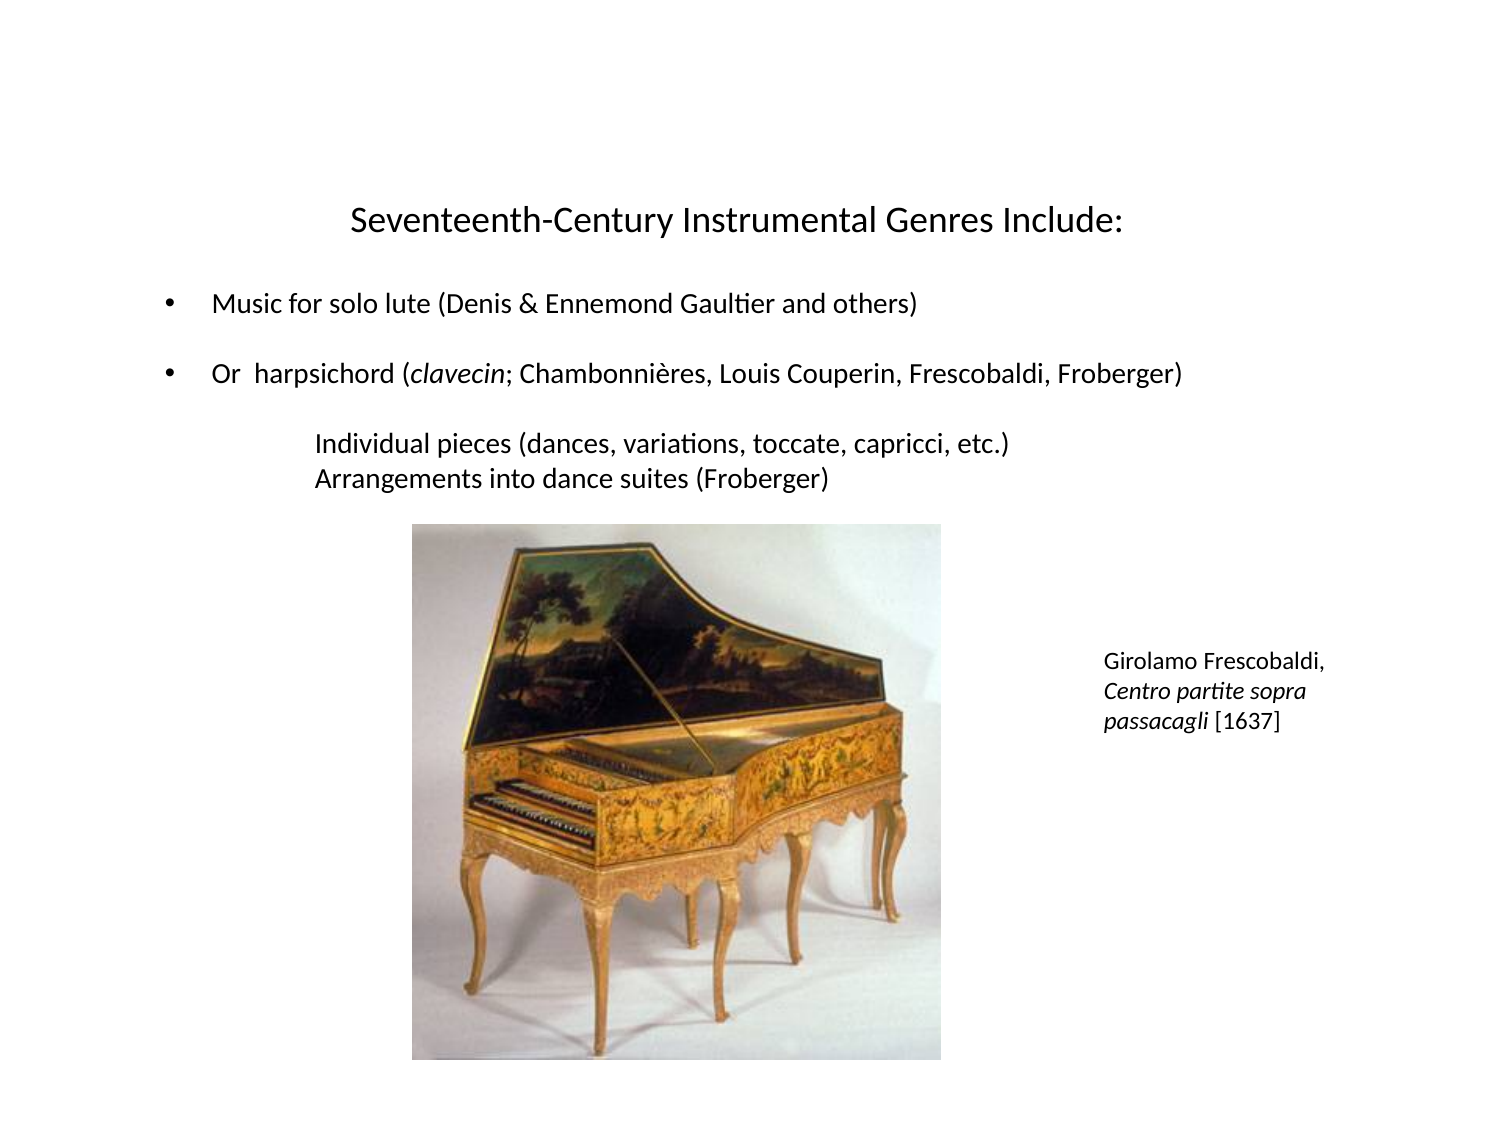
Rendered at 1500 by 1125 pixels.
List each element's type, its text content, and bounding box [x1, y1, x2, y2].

picture [412, 524, 941, 1060]
text_box Seventeenth-Century Instrumental Genres Include: Music for solo lute (Denis & Ennemond Gaultier and others) Or harpsichord (clavecin; Chambonnières, Louis Couperin, Frescobaldi, Froberger) Individual pieces (dances, variations, toccate, capricci, etc.) Arrangements into dance suites (Froberger) [150, 187, 1325, 572]
text_box Girolamo Frescobaldi, Centro partite sopra passacagli [1637] [1089, 637, 1390, 743]
